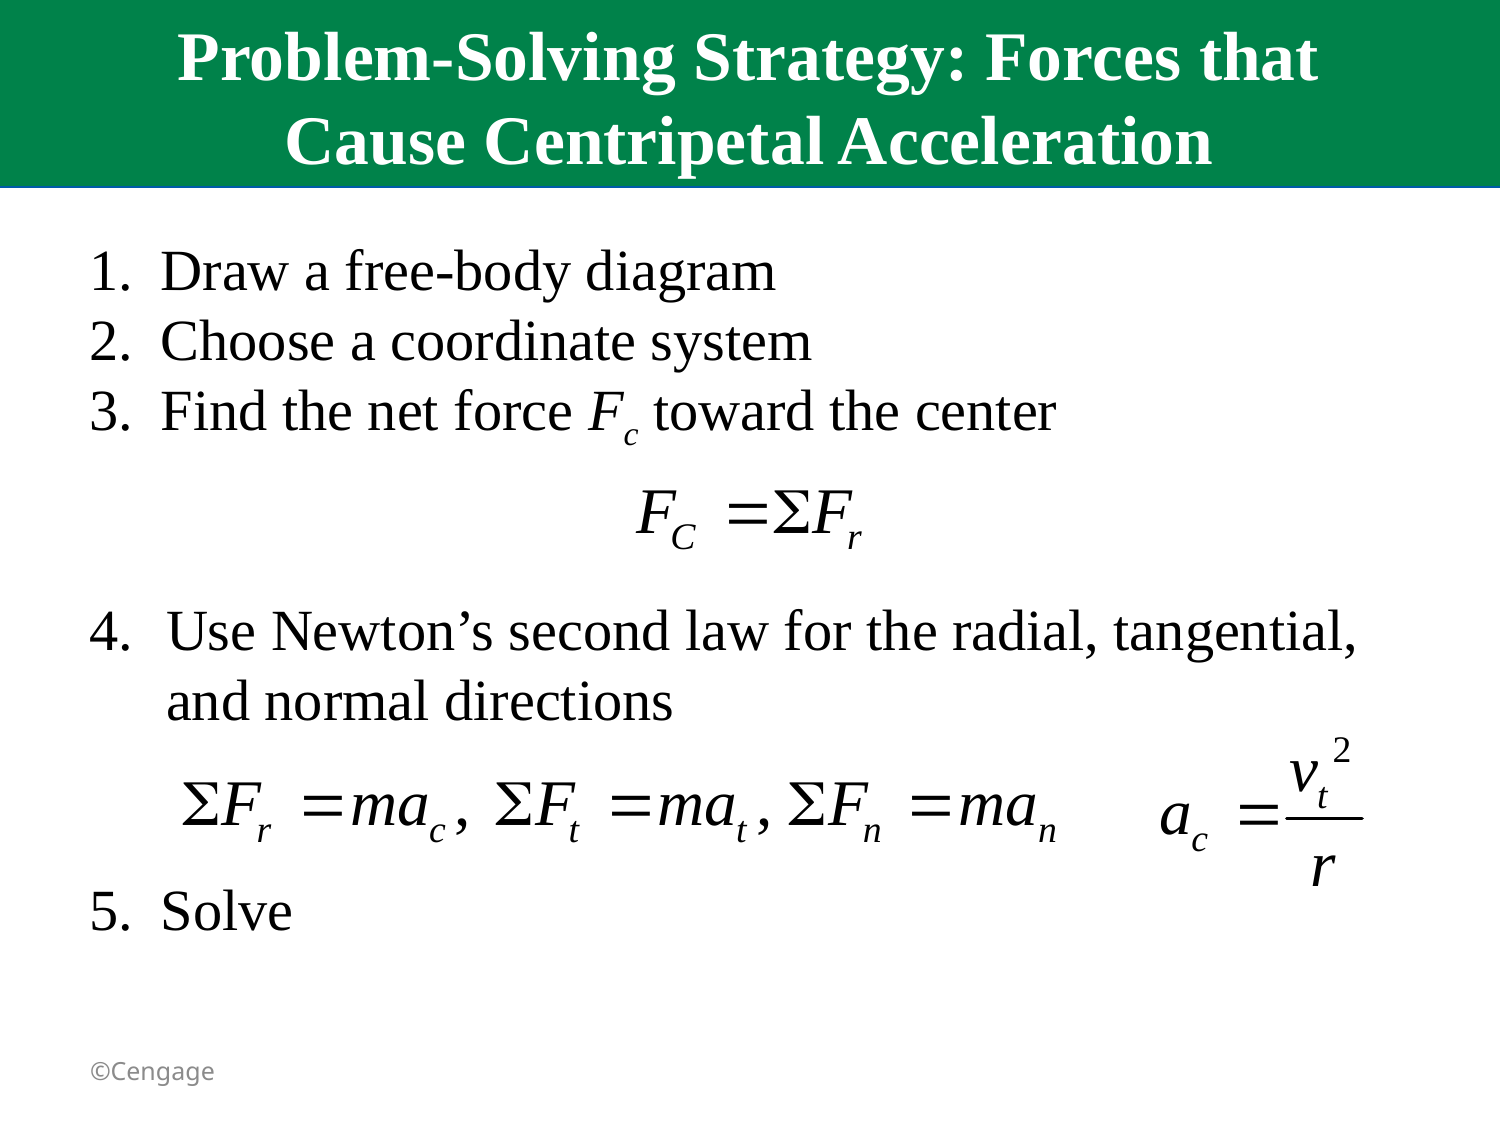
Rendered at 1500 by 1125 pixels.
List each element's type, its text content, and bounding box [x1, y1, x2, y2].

footer ©Cengage [75, 1042, 550, 1103]
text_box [171, 760, 1074, 858]
picture [0, 0, 1500, 188]
text_box Draw a free-body diagram Choose a coordinate system Find the net force Fc toward the center Use Newton’s second law for the radial, tangential, and normal directions Solve [75, 224, 1376, 950]
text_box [622, 468, 878, 566]
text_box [1147, 717, 1377, 901]
